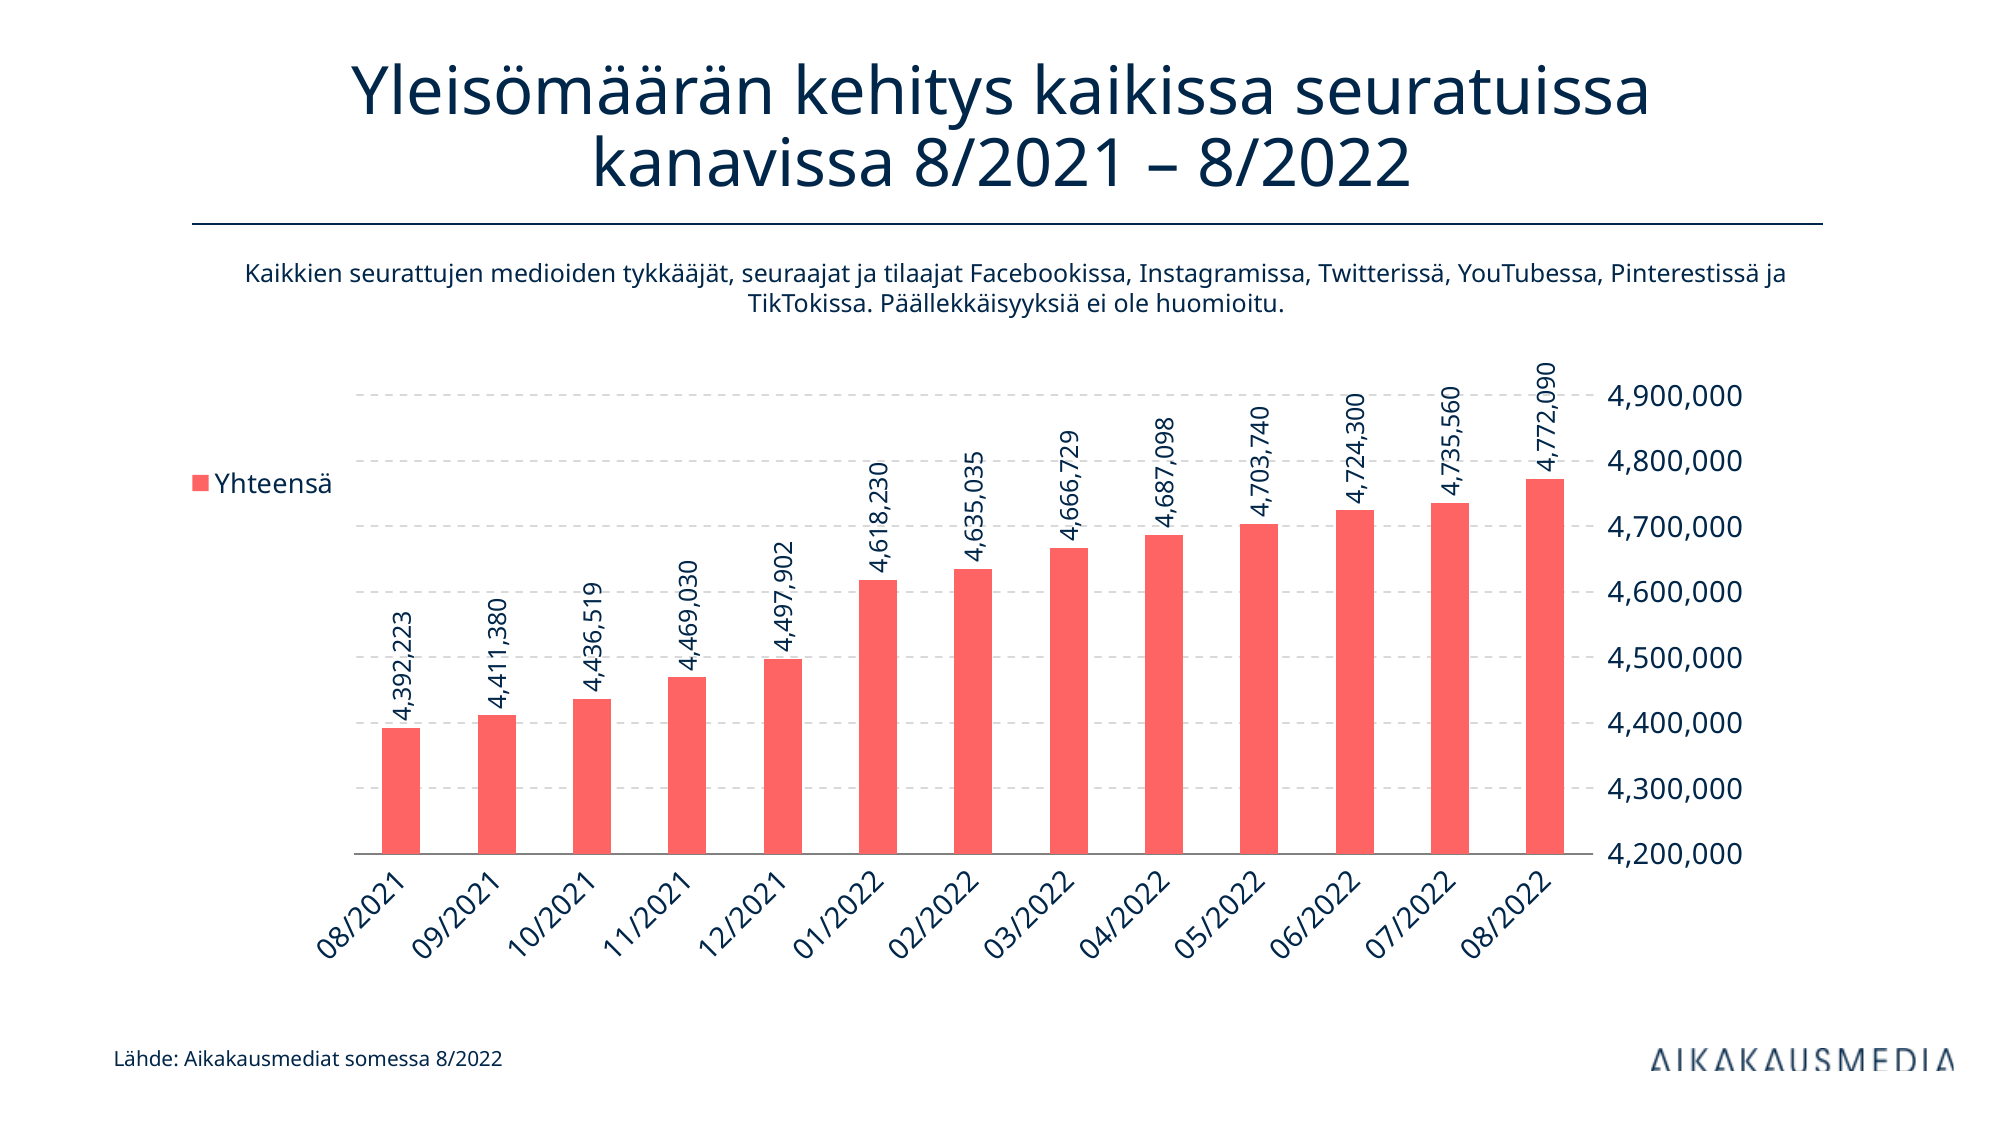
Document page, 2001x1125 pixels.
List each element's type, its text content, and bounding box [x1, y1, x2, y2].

chart [116, 315, 1842, 1024]
title Yleisömäärän kehitys kaikissa seuratuissa kanavissa 8/2021 – 8/2022 [186, 37, 1820, 221]
text_box Kaikkien seurattujen medioiden tykkääjät, seuraajat ja tilaajat Facebookissa, Instagramissa, Twitterissä, YouTubessa, Pinterestissä ja TikTokissa. Päällekkäisyyksiä ei ole huomioitu. [191, 250, 1842, 315]
